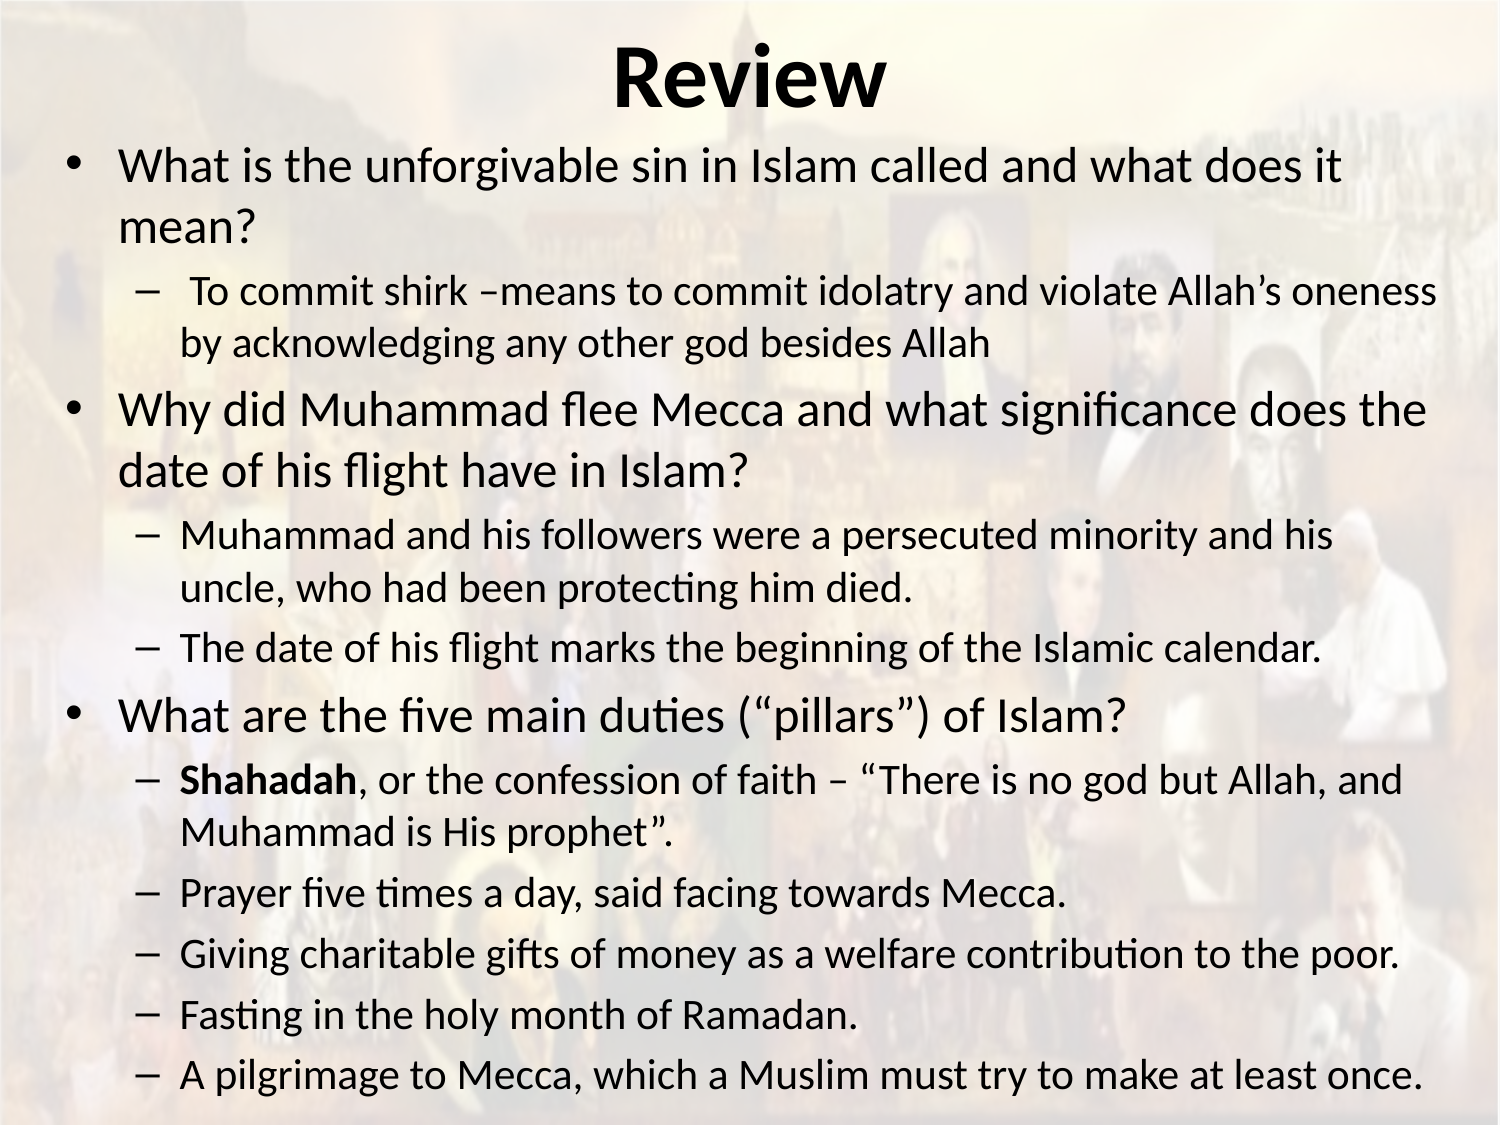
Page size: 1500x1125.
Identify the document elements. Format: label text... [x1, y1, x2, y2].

list What is the unforgivable sin in Islam called and what does it mean? To commit shirk –means to commit idolatry and violate Allah’s oneness by acknowledging any other god besides Allah Why did Muhammad flee Mecca and what significance does the date of his flight have in Islam? Muhammad and his followers were a persecuted minority and his uncle, who had been protecting him died. The date of his flight marks the beginning of the Islamic calendar. What are the five main duties (“pillars”) of Islam? Shahadah, or the confession of faith – “There is no god but Allah, and Muhammad is His prophet”. Prayer five times a day, said facing towards Mecca. Giving charitable gifts of money as a welfare contribution to the poor. Fasting in the holy month of Ramadan. A pilgrimage to Mecca, which a Muslim must try to make at least once. [50, 124, 1463, 1125]
title Review [75, 4, 1425, 124]
